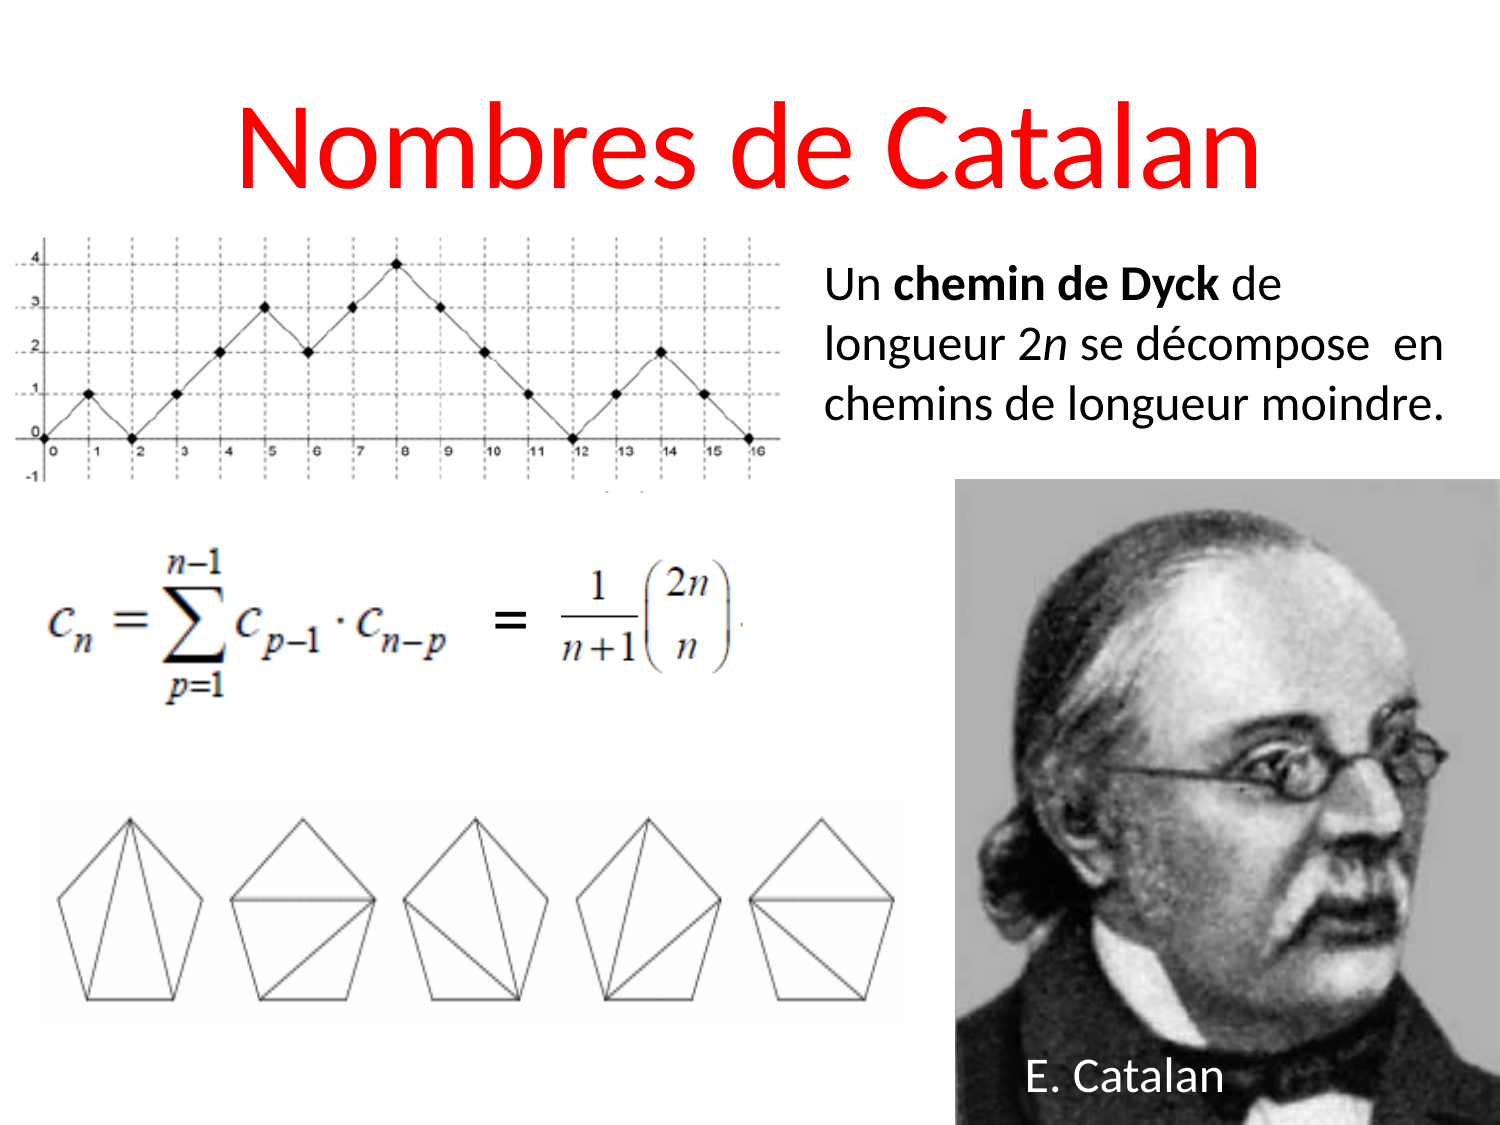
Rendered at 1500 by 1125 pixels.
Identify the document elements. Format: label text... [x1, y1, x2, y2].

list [955, 479, 1500, 1125]
title Nombres de Catalan [75, 45, 1425, 233]
text_box = [478, 562, 550, 668]
picture [35, 538, 467, 717]
picture [560, 542, 743, 697]
text_box Un chemin de Dyck de longueur 2n se décompose en chemins de longueur moindre. [814, 243, 1471, 439]
picture [40, 798, 907, 1024]
picture [0, 207, 810, 493]
